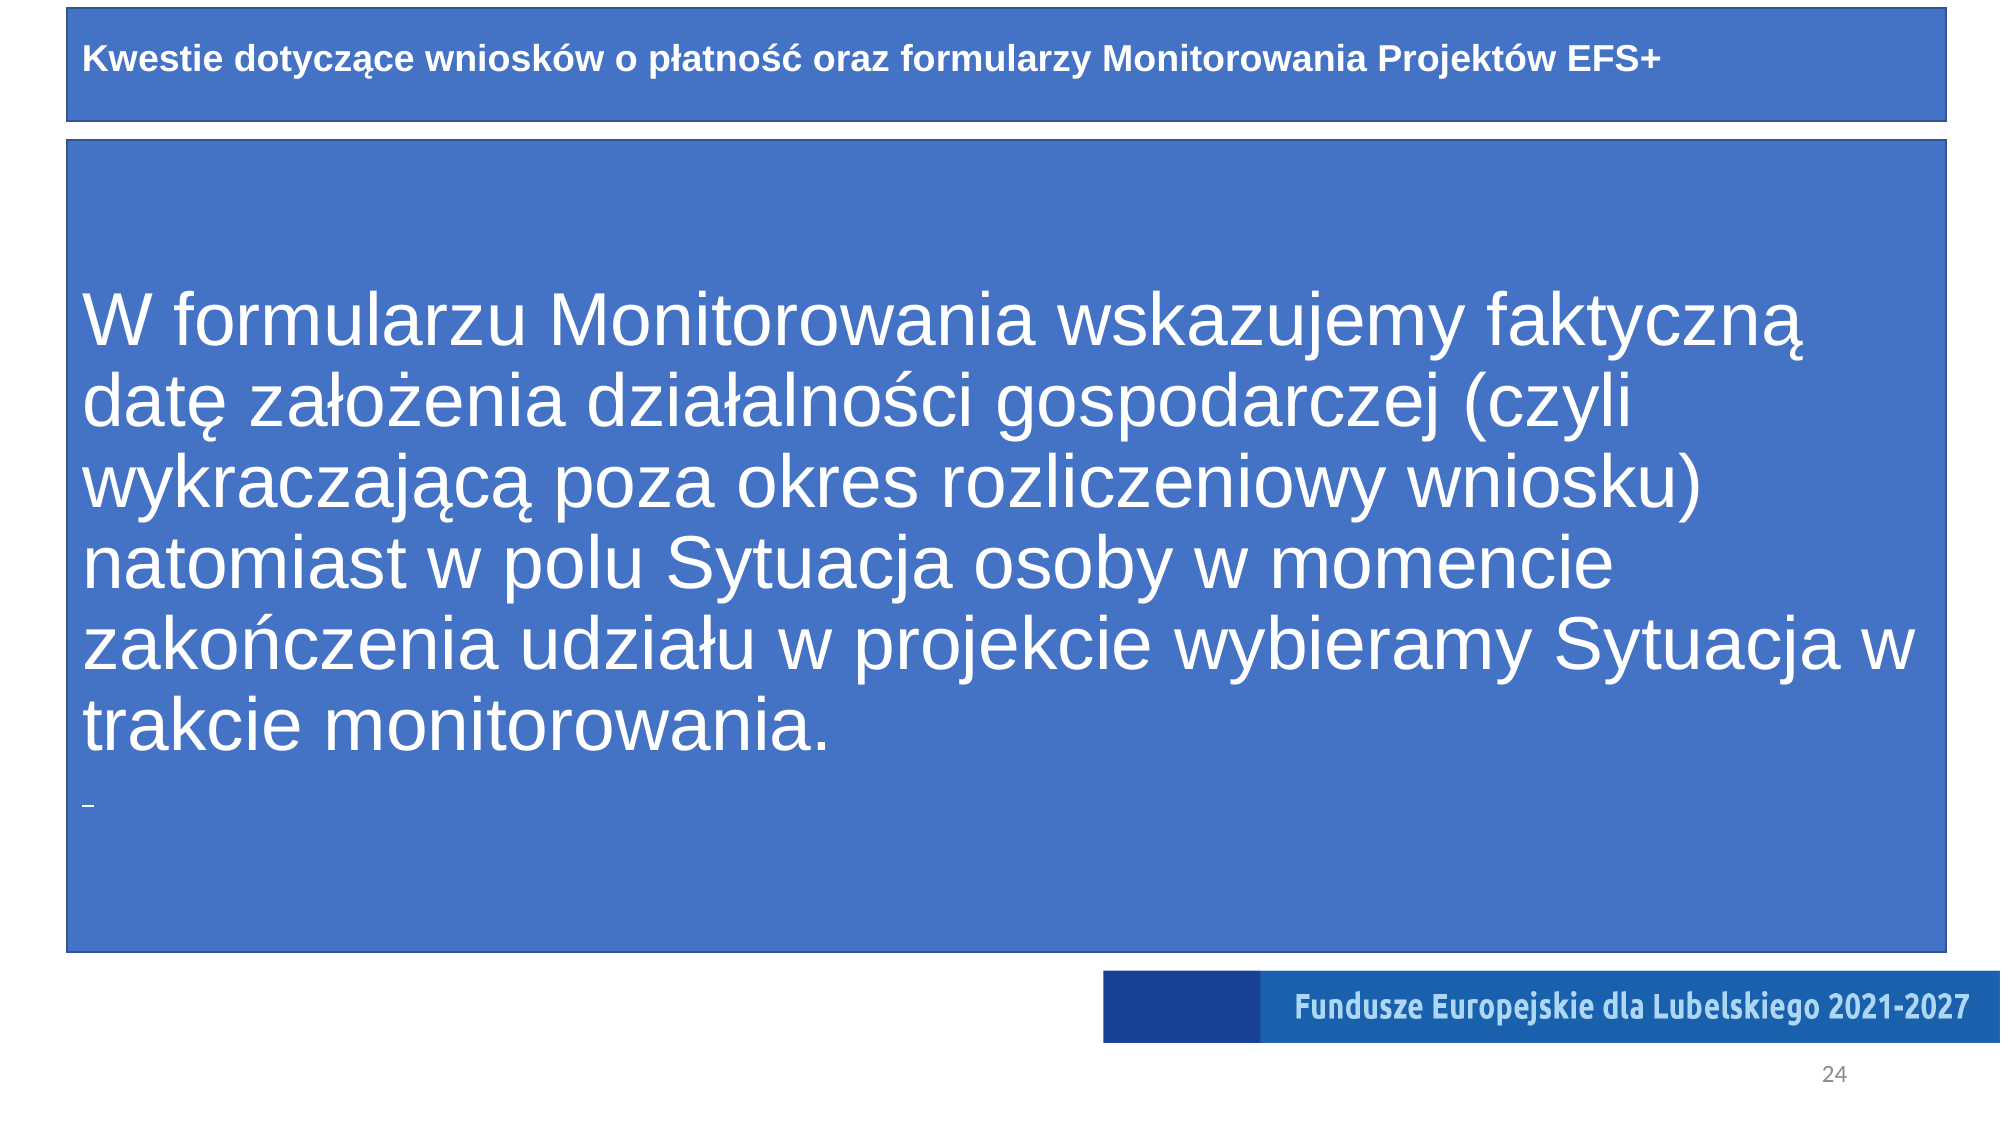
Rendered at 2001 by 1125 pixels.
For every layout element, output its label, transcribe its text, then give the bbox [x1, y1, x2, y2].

text_box Kwestie dotyczące wniosków o płatność oraz formularzy Monitorowania Projektów EFS+ [66, 7, 1947, 122]
text_box W formularzu Monitorowania wskazujemy faktyczną datę założenia działalności gospodarczej (czyli wykraczającą poza okres rozliczeniowy wniosku) natomiast w polu Sytuacja osoby w momencie zakończenia udziału w projekcie wybieramy Sytuacja w trakcie monitorowania. [66, 139, 1947, 953]
slide_number 24 [1412, 1043, 1863, 1103]
picture [1103, 970, 2000, 1043]
